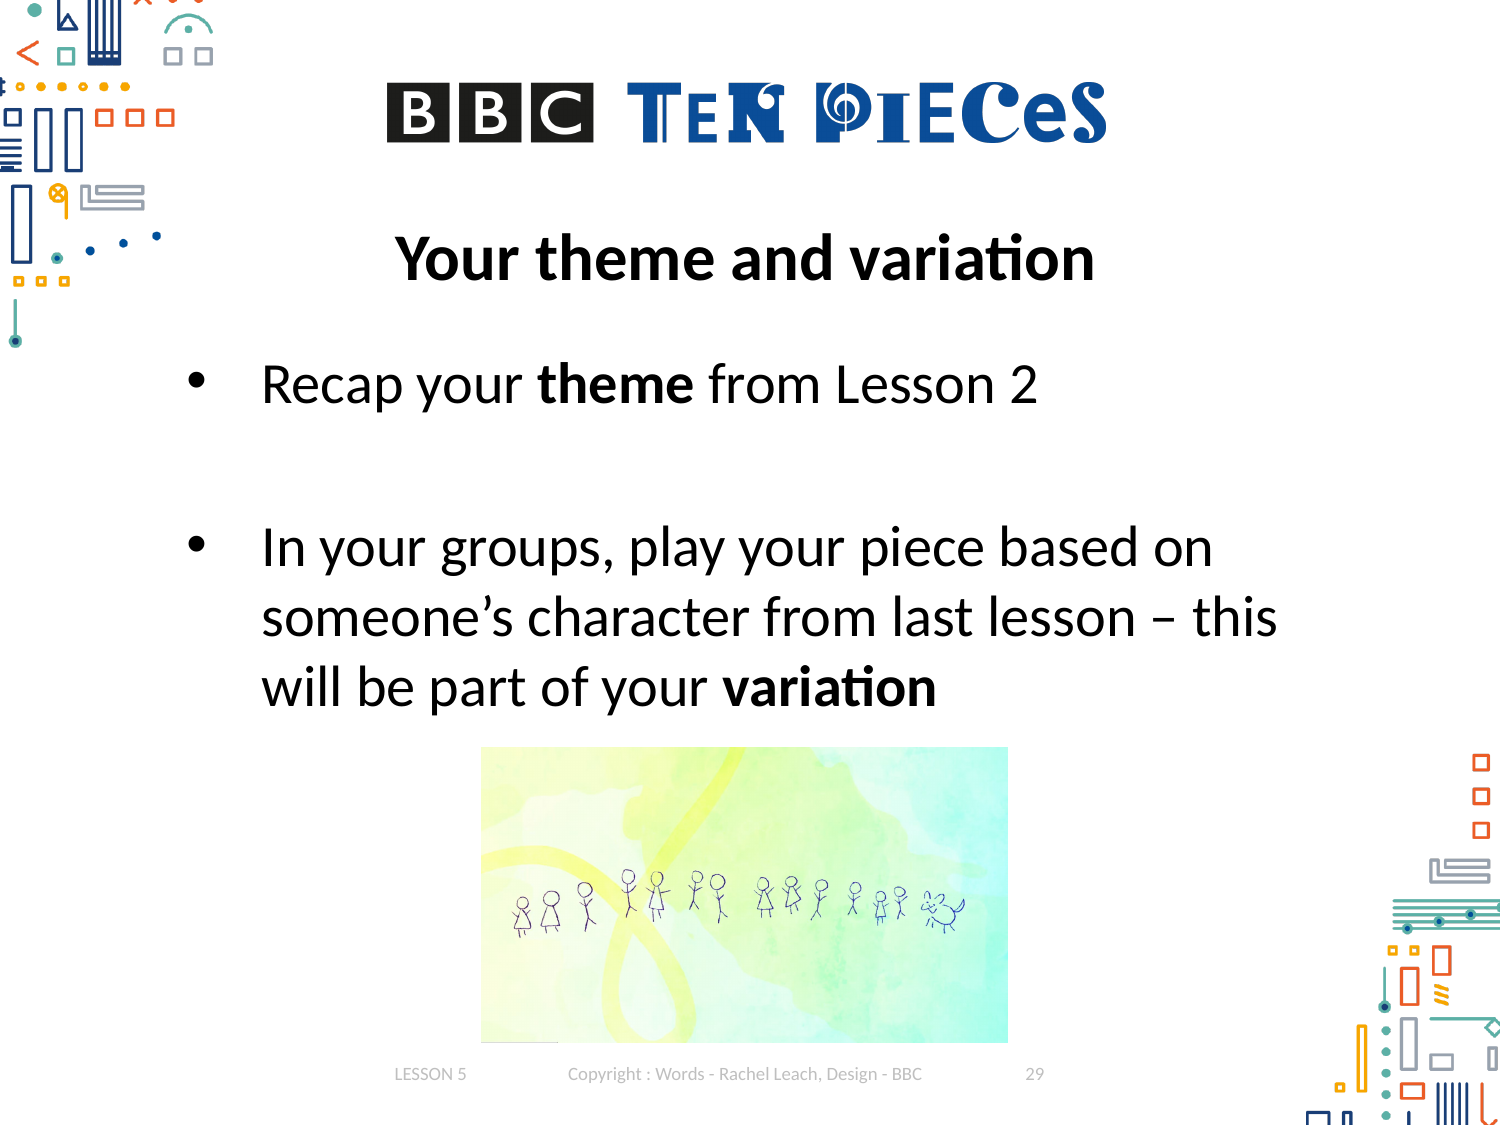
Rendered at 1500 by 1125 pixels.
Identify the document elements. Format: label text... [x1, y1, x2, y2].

slide_number 29 [1010, 1042, 1322, 1103]
picture [387, 82, 1106, 143]
footer Copyright : Words - Rachel Leach, Design - BBC [507, 1051, 983, 1103]
list Recap your theme from Lesson 2 In your groups, play your piece based on someone’s character from last lesson – this will be part of your variation [171, 337, 1322, 1005]
slide_number LESSON 5 [171, 1042, 482, 1103]
title Your theme and variation [171, 185, 1322, 324]
picture [481, 747, 1008, 1043]
